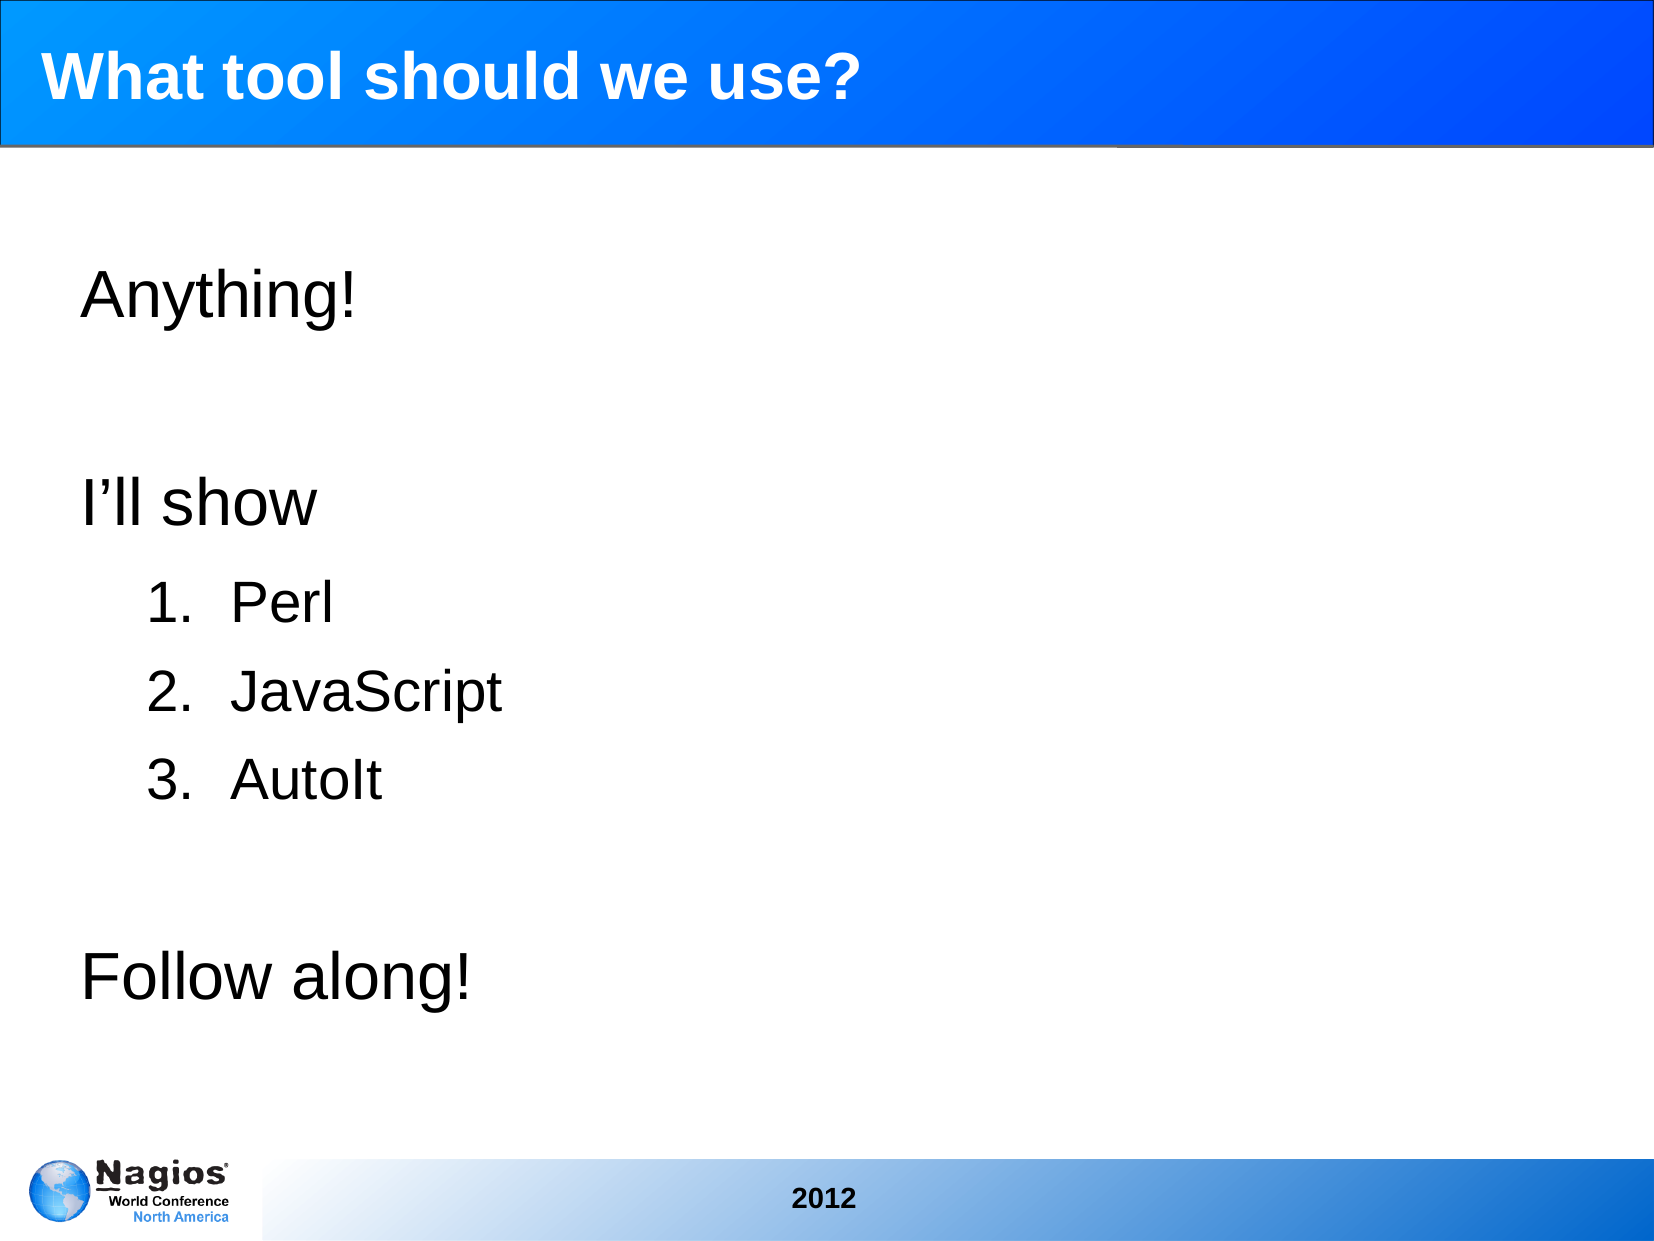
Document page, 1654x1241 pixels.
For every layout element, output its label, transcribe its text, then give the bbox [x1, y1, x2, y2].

slide_number 2012 [642, 1178, 1006, 1219]
title What tool should we use? [41, 28, 1248, 127]
picture [29, 1159, 229, 1235]
list Anything! I’ll show Perl JavaScript AutoIt Follow along! [80, 253, 740, 1072]
